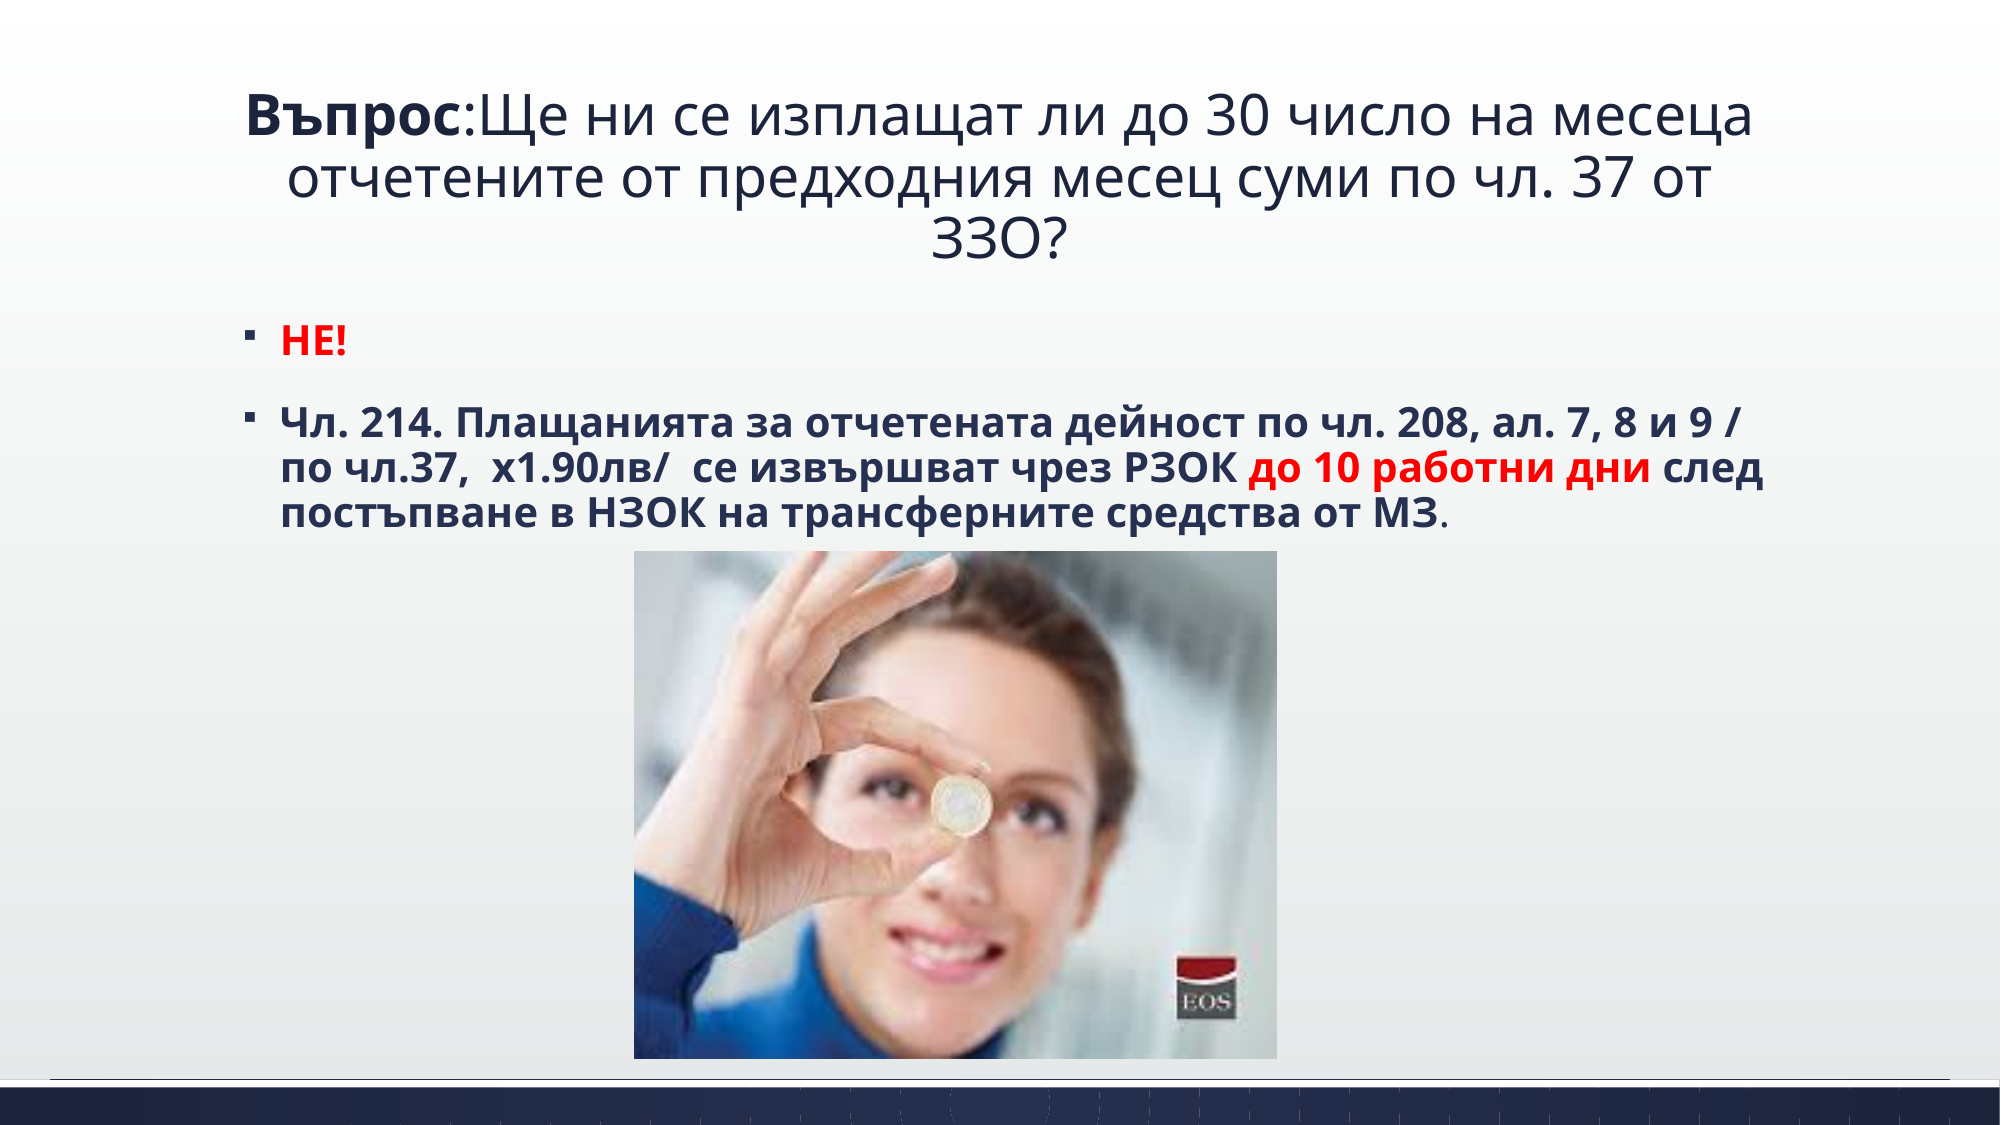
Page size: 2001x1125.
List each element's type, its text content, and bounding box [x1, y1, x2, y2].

list НЕ! Чл. 214. Плащанията за отчетената дейност по чл. 208, ал. 7, 8 и 9 / по чл.37, х1.90лв/ се извършват чрез РЗОК до 10 работни дни след постъпване в НЗОК на трансферните средства от МЗ. [219, 311, 1780, 990]
picture [634, 551, 1277, 1059]
title Въпрос:Ще ни се изплащат ли до 30 число на месеца отчетените от предходния месец суми по чл. 37 от ЗЗО? [219, 76, 1780, 279]
